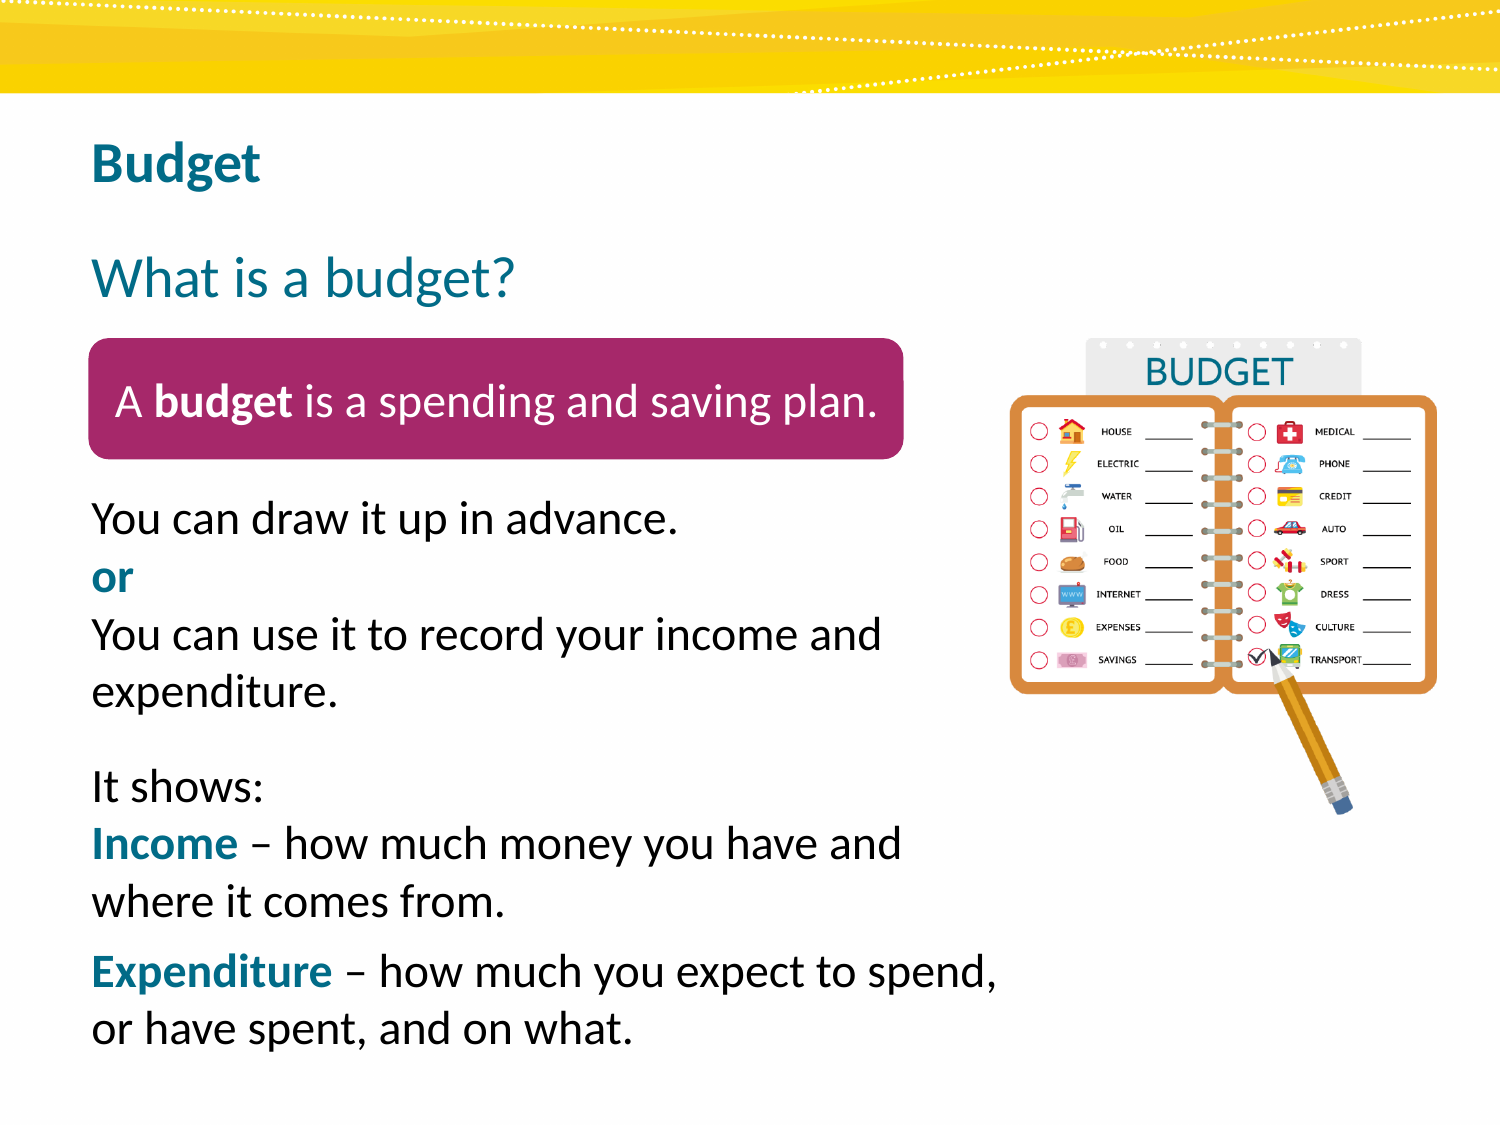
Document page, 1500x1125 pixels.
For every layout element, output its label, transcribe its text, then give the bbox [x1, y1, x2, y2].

picture [0, 0, 1500, 1125]
text_box [86, 335, 906, 460]
text_box You can draw it up in advance. or You can use it to record your income and expenditure. It shows: Income – how much money you have and where it comes from. Expenditure – how much you expect to spend, or have spent, and on what. [76, 479, 1022, 1062]
text_box What is a budget? [76, 231, 892, 317]
text_box Budget [76, 125, 1500, 220]
text_box A budget is a spending and saving plan. [100, 361, 916, 479]
